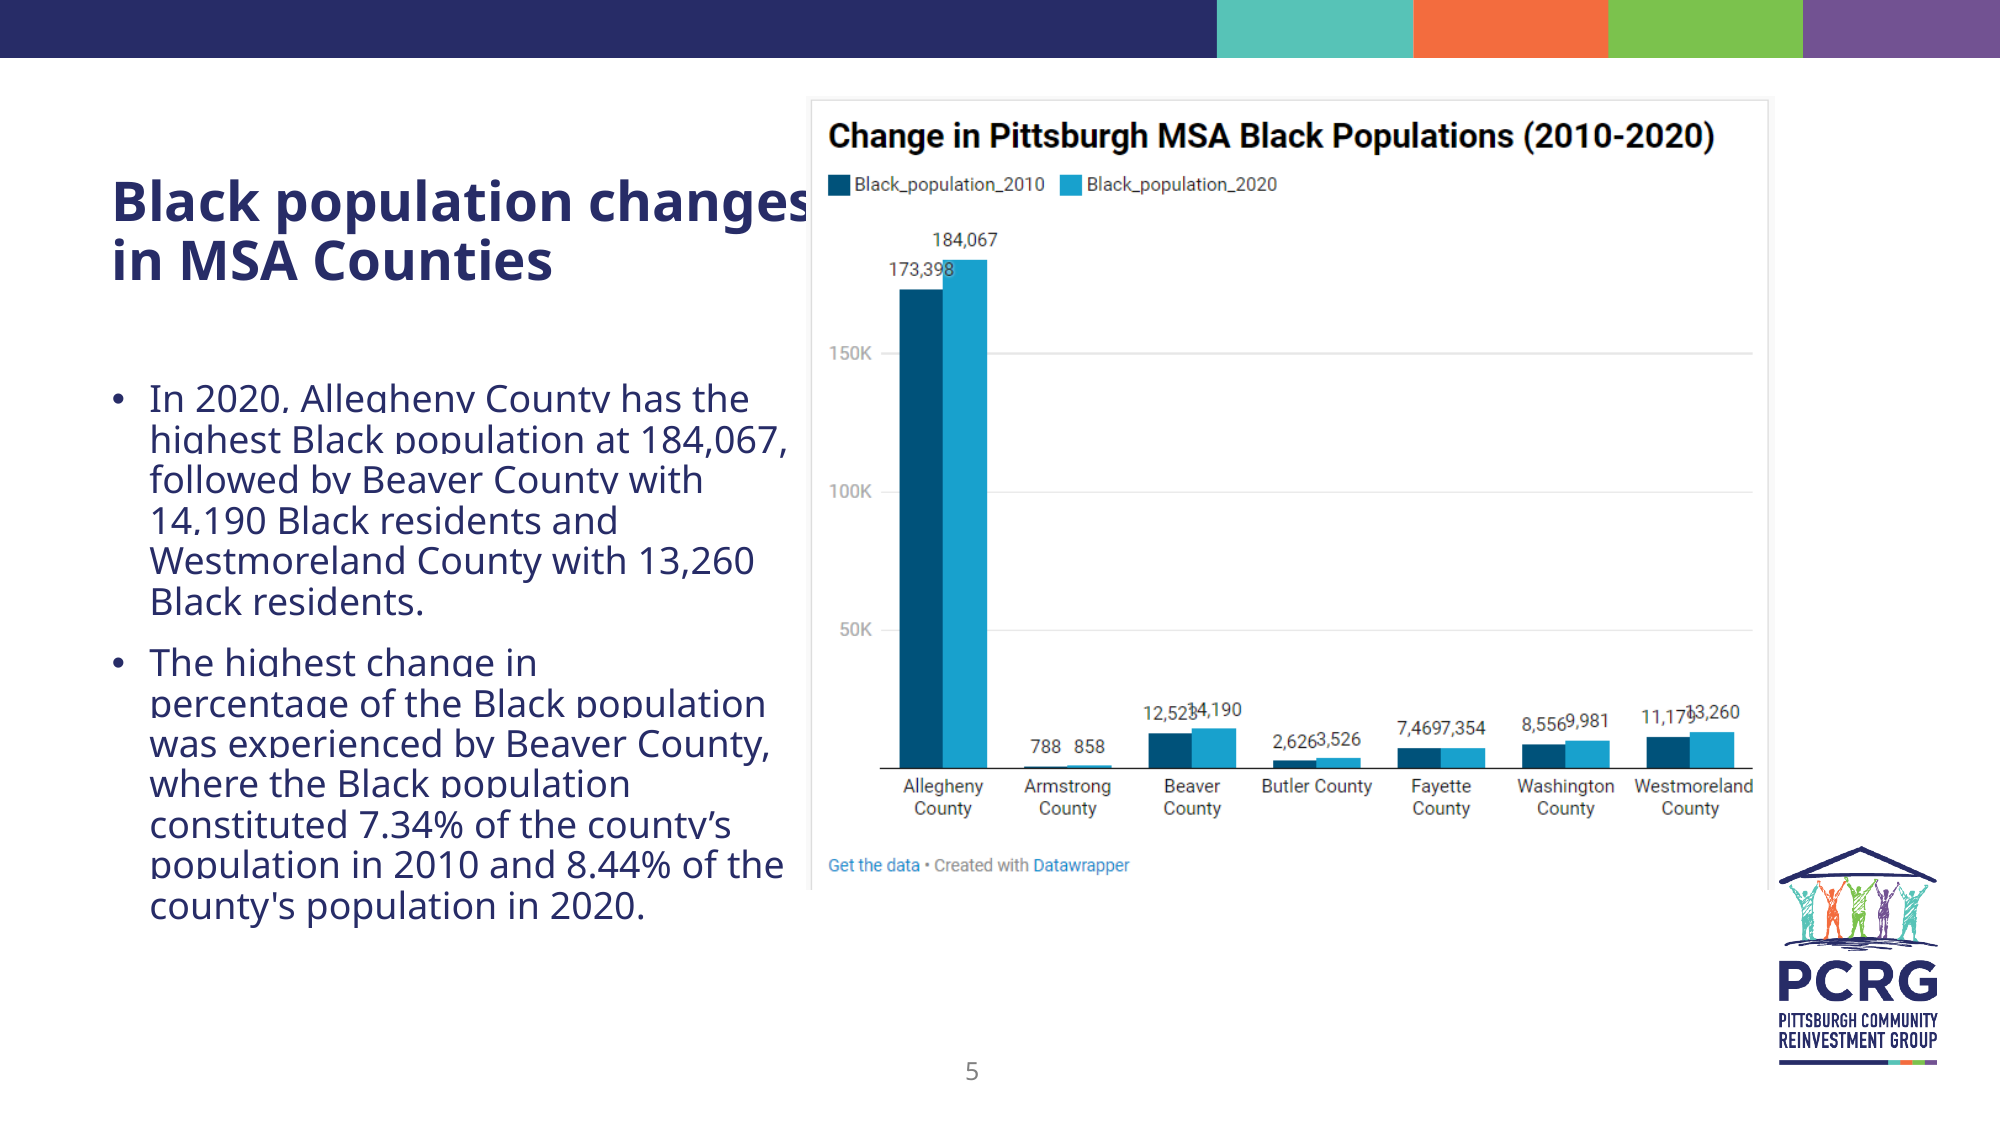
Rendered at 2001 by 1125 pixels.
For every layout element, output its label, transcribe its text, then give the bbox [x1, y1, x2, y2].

picture [806, 96, 1775, 890]
list In 2020, Allegheny County has the highest Black population at 184,067, followed by Beaver County with 14,190 Black residents and Westmoreland County with 13,260 Black residents. The highest change in percentage of the Black population was experienced by Beaver County, where the Black population constituted 7.34% of the county’s population in 2010 and 8.44% of the county's population in 2020. [96, 325, 807, 983]
title Black population changes in MSA Counties [96, 140, 806, 325]
picture [1779, 846, 1938, 1065]
slide_number 5 [747, 1042, 1198, 1103]
